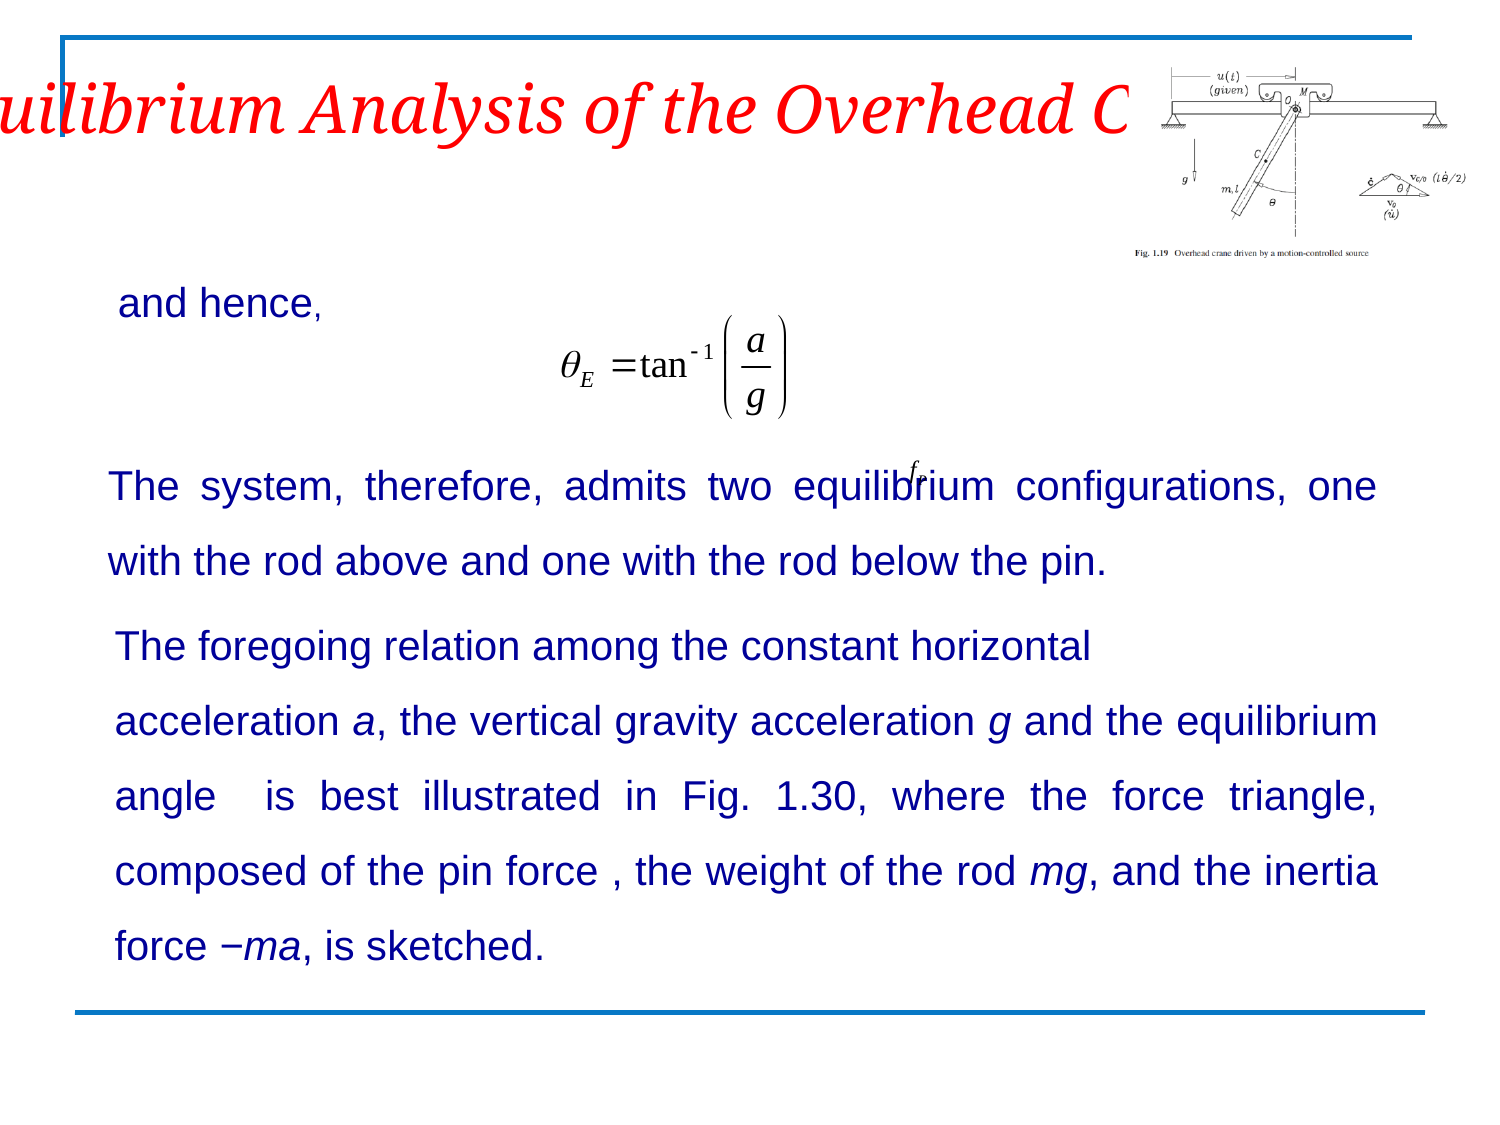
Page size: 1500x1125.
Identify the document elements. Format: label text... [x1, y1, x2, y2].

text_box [554, 308, 798, 427]
text_box The system, therefore, admits two equilibrium configurations, one with the rod above and one with the rod below the pin. [93, 425, 1393, 591]
picture [1128, 60, 1470, 262]
text_box and hence, [103, 243, 338, 334]
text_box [900, 453, 933, 492]
text_box Equilibrium Analysis of the Overhead Crane [0, 19, 1292, 154]
